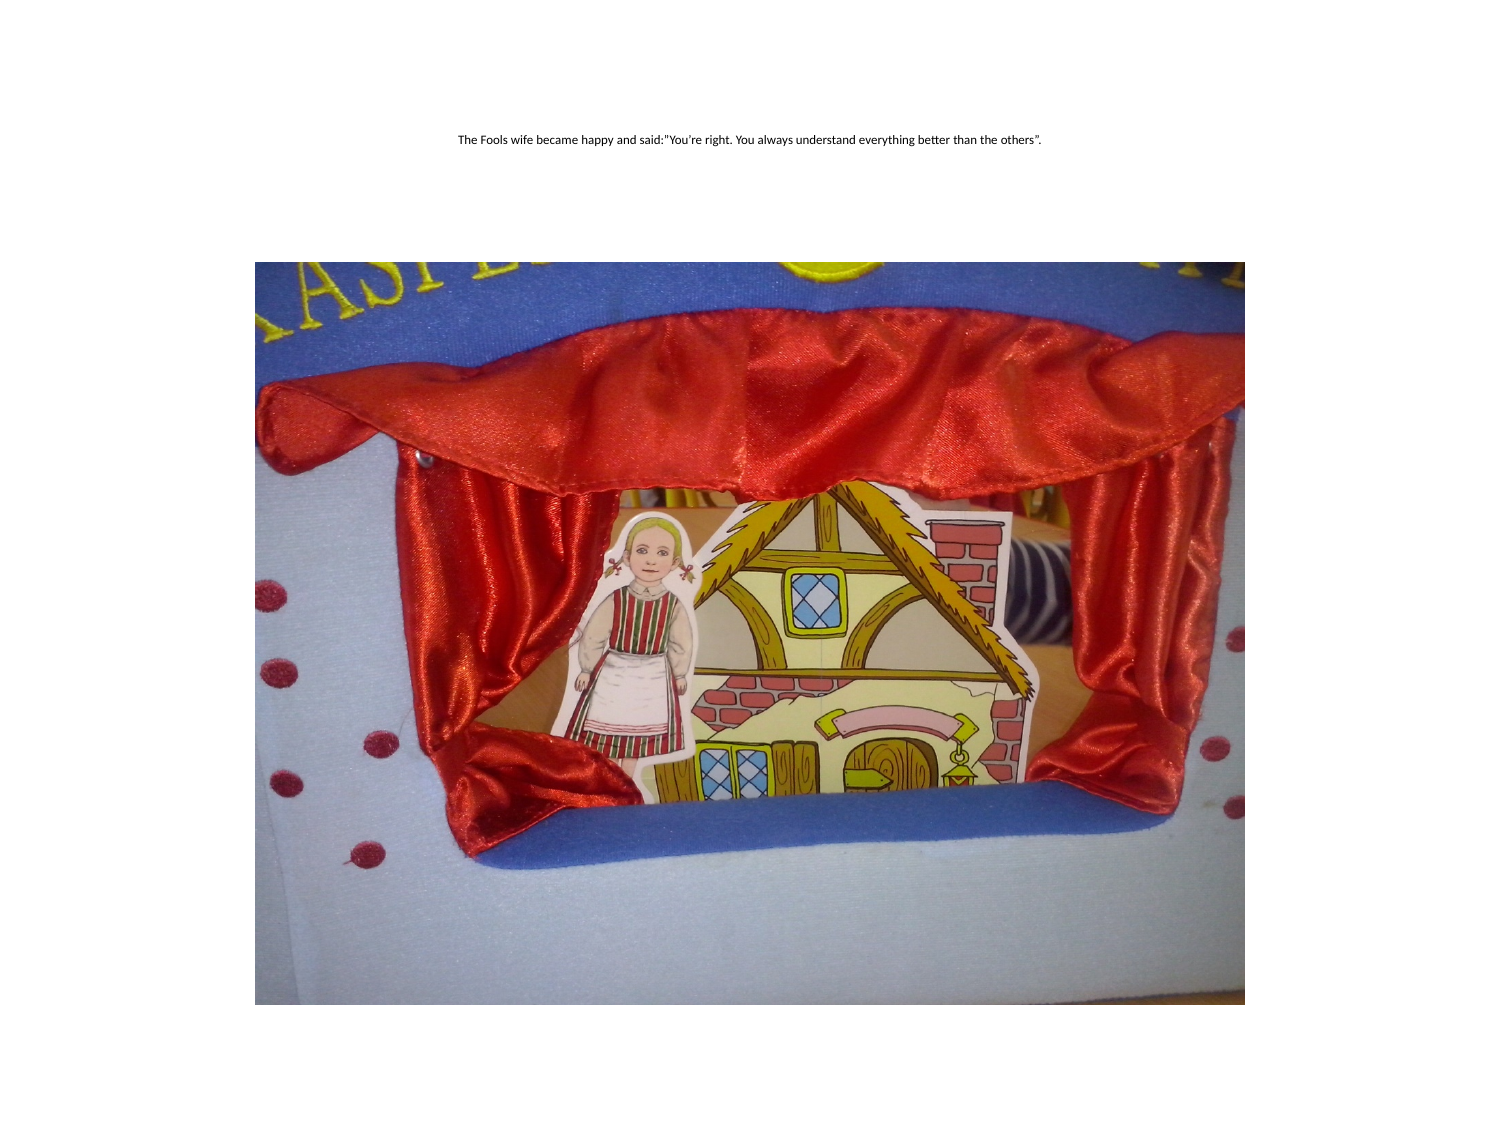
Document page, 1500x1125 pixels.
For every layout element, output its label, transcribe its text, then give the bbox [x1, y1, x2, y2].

title The Fools wife became happy and said:”You’re right. You always understand everything better than the others”. [75, 45, 1425, 233]
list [254, 262, 1246, 1006]
